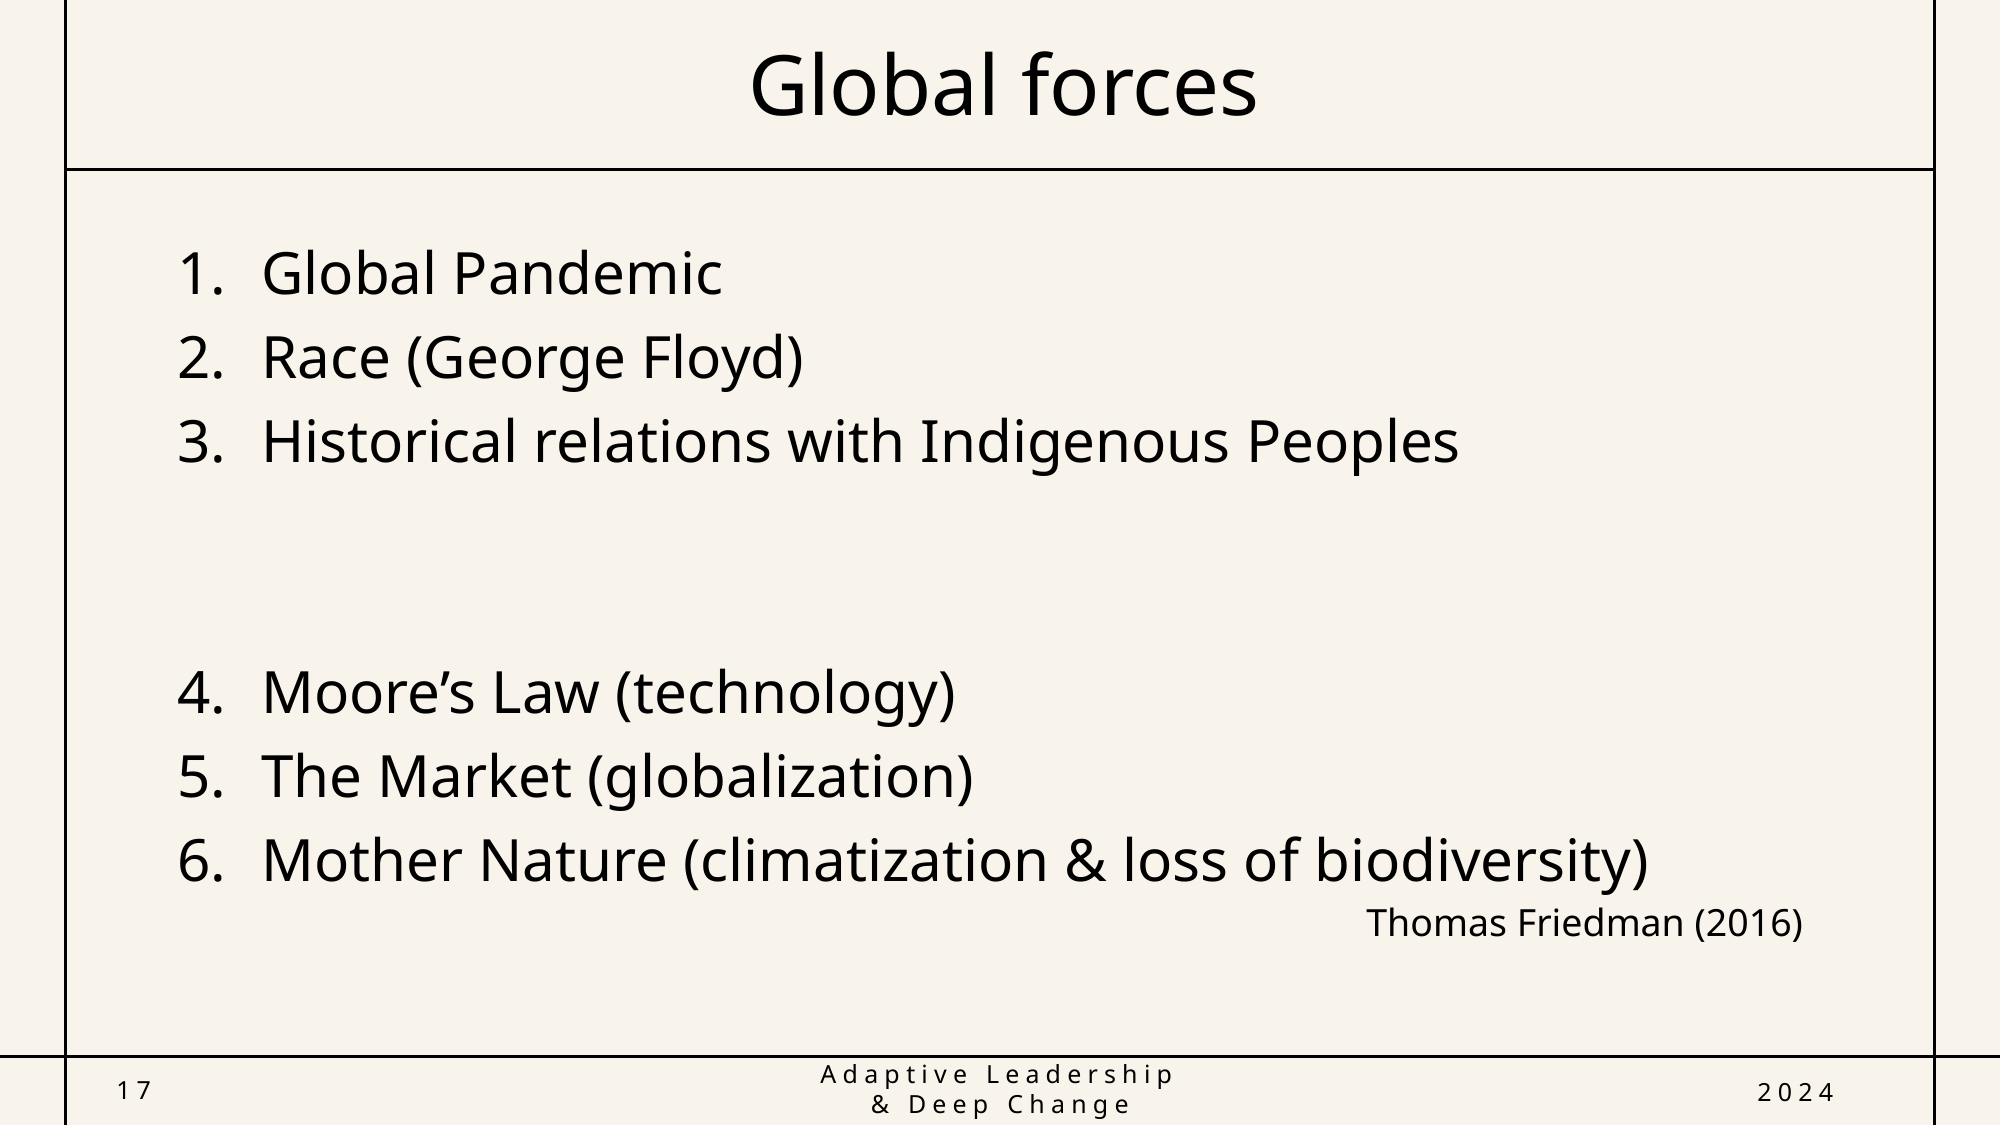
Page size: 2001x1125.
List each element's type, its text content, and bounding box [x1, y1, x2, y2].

list Global Pandemic Race (George Floyd) Historical relations with Indigenous Peoples Moore’s Law (technology) The Market (globalization) Mother Nature (climatization & loss of biodiversity) Thomas Friedman (2016) [161, 236, 1850, 986]
footer Adaptive Leadership & Deep Change [788, 1081, 1211, 1125]
title Global forces [334, 8, 1674, 168]
slide_number 17 [101, 1069, 258, 1115]
slide_number 2024 [1742, 1069, 1899, 1115]
